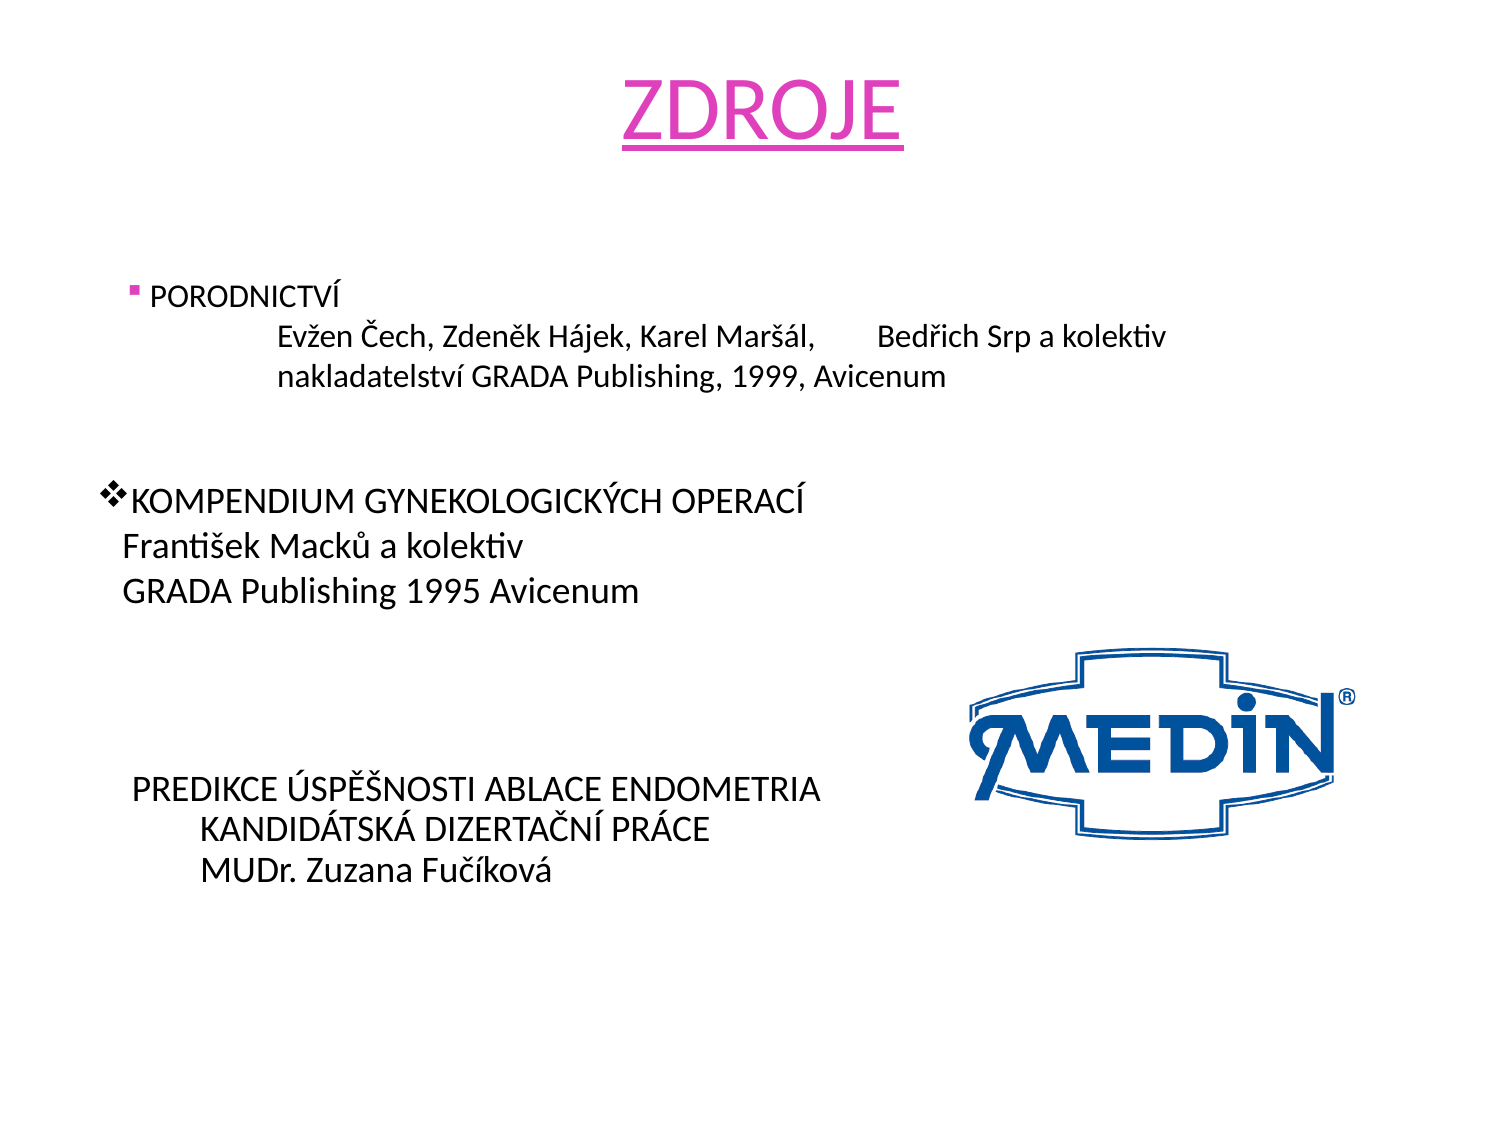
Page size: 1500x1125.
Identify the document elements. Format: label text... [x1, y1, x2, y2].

text_box ZDROJE [74, 40, 1451, 275]
picture [938, 597, 1376, 876]
text_box PORODNICTVÍ Evžen Čech, Zdeněk Hájek, Karel Maršál, Bedřich Srp a kolektiv nakladatelství GRADA Publishing, 1999, Avicenum [112, 267, 1270, 502]
text_box KOMPENDIUM GYNEKOLOGICKÝCH OPERACÍ František Macků a kolektiv GRADA Publishing 1995 Avicenum [82, 468, 868, 619]
text_box PREDIKCE ÚSPĚŠNOSTI ABLACE ENDOMETRIA KANDIDÁTSKÁ DIZERTAČNÍ PRÁCE MUDr. Zuzana Fučíková [117, 761, 938, 898]
